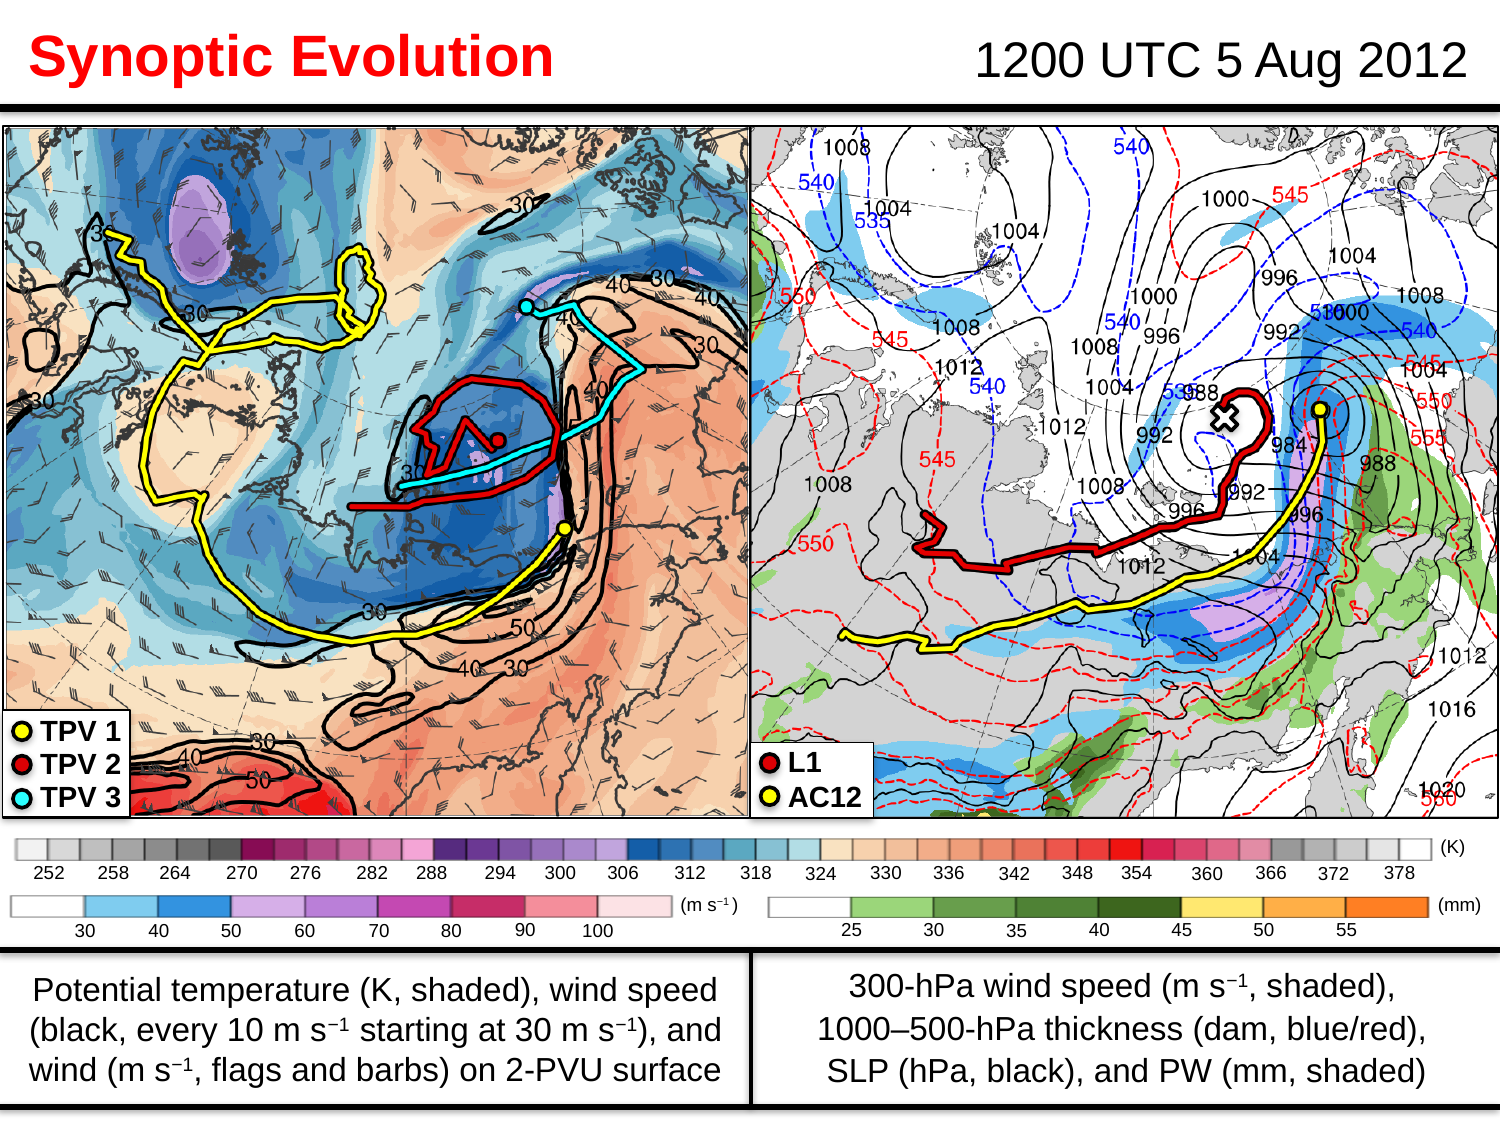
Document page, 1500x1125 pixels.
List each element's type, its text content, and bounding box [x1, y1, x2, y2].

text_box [11, 827, 1491, 883]
title Synoptic Evolution [13, 0, 1219, 107]
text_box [750, 735, 911, 822]
list Potential temperature (K, shaded), wind speed (black, every 10 m s−1 starting at 30 m s−1), and wind (m s−1, flags and barbs) on 2-PVU surface [0, 958, 746, 1106]
text_box 1200 UTC 5 Aug 2012 [1219, 0, 1484, 102]
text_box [766, 885, 1500, 942]
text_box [2, 704, 163, 822]
picture [750, 126, 1498, 818]
picture [3, 126, 749, 818]
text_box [7, 884, 765, 942]
text_box 300-hPa wind speed (m s−1, shaded), 1000–500-hPa thickness (dam, blue/red), SLP (hPa, black), and PW (mm, shaded) [756, 957, 1500, 1106]
